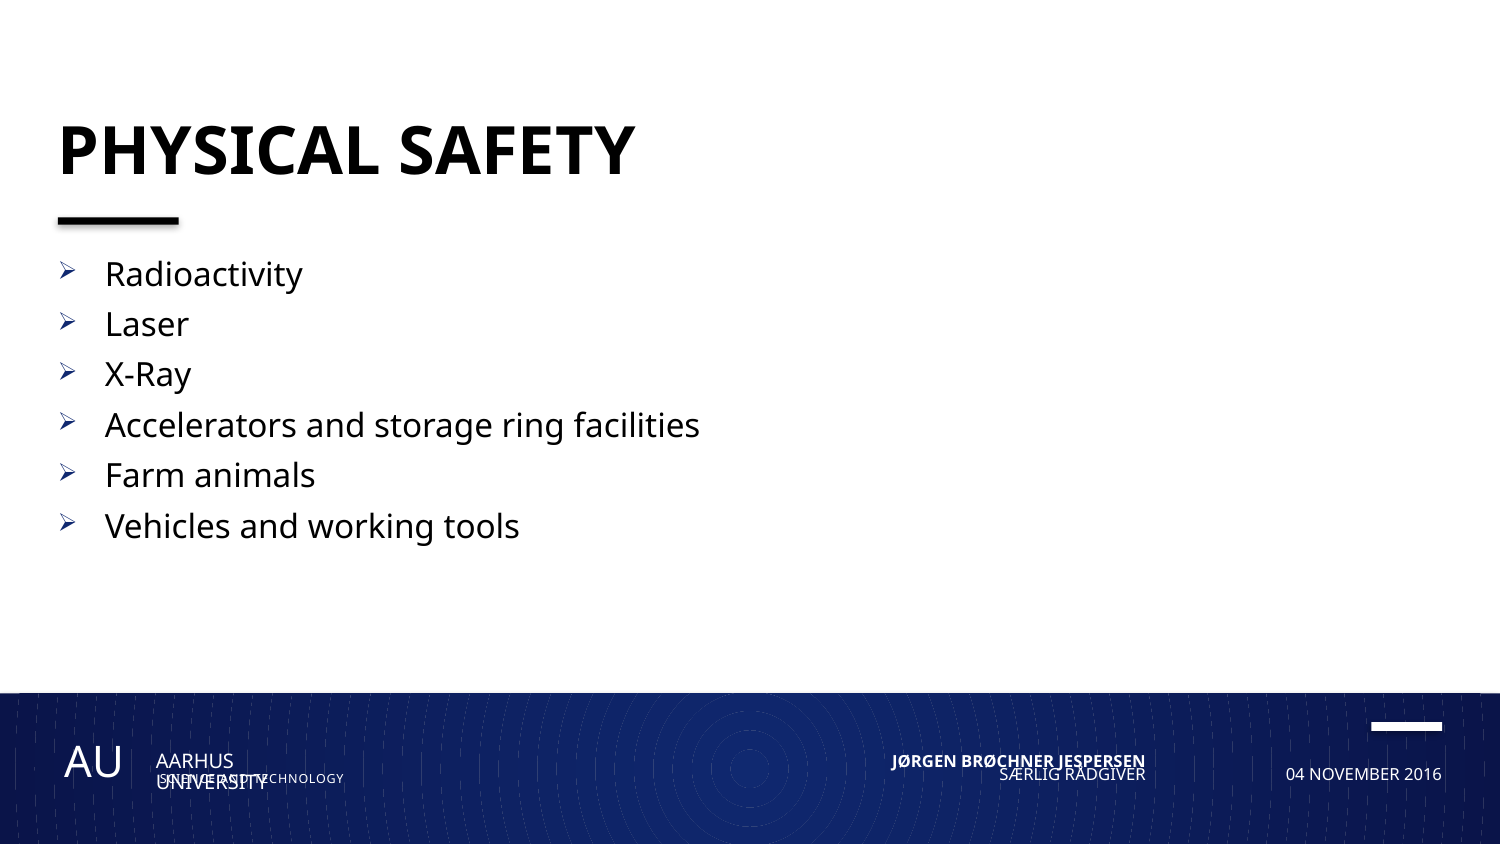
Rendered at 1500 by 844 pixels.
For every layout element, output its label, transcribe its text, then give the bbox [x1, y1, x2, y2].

list Radioactivity Laser X-Ray Accelerators and storage ring facilities Farm animals Vehicles and working tools [57, 255, 1443, 673]
title Physical safety [57, 27, 1443, 189]
